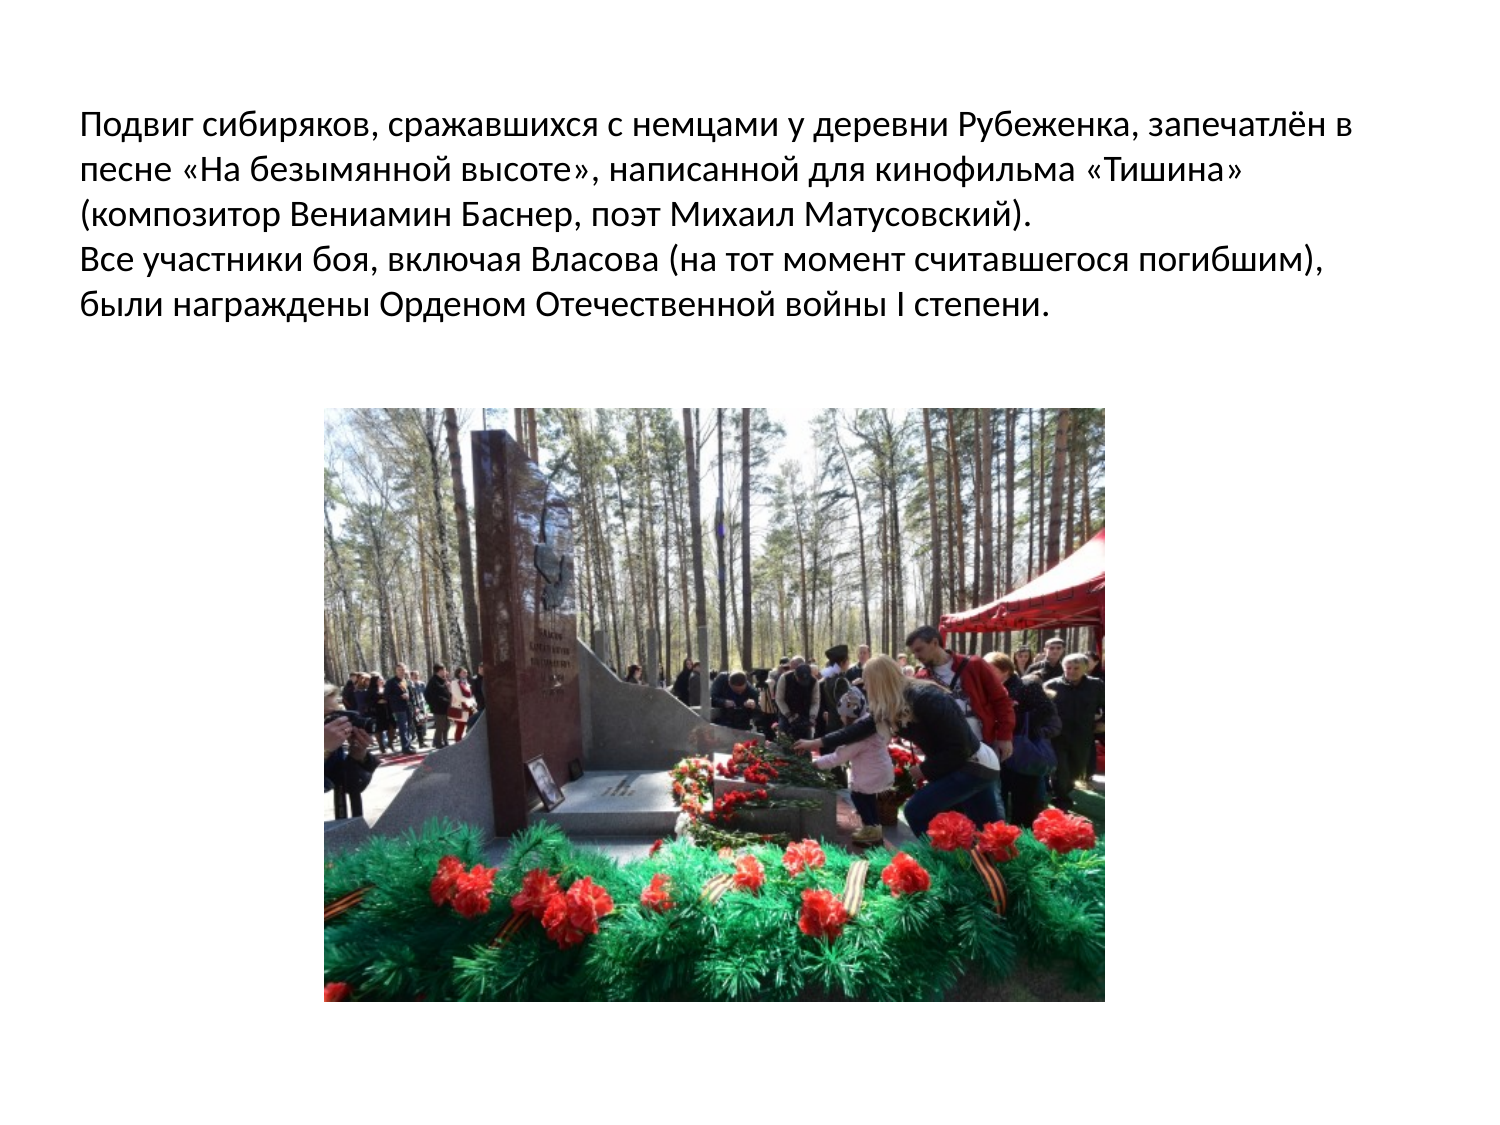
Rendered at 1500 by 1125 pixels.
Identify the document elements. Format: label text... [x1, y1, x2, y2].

text_box Подвиг сибиряков, сражавшихся с немцами у деревни Рубеженка, запечатлён в песне «На безымянной высоте», написанной для кинофильма «Тишина» (композитор Вениамин Баснер, поэт Михаил Матусовский). Все участники боя, включая Власова (на тот момент считавшегося погибшим), были награждены Орденом Отечественной войны I степени. [64, 91, 1412, 332]
picture [324, 408, 1105, 1002]
